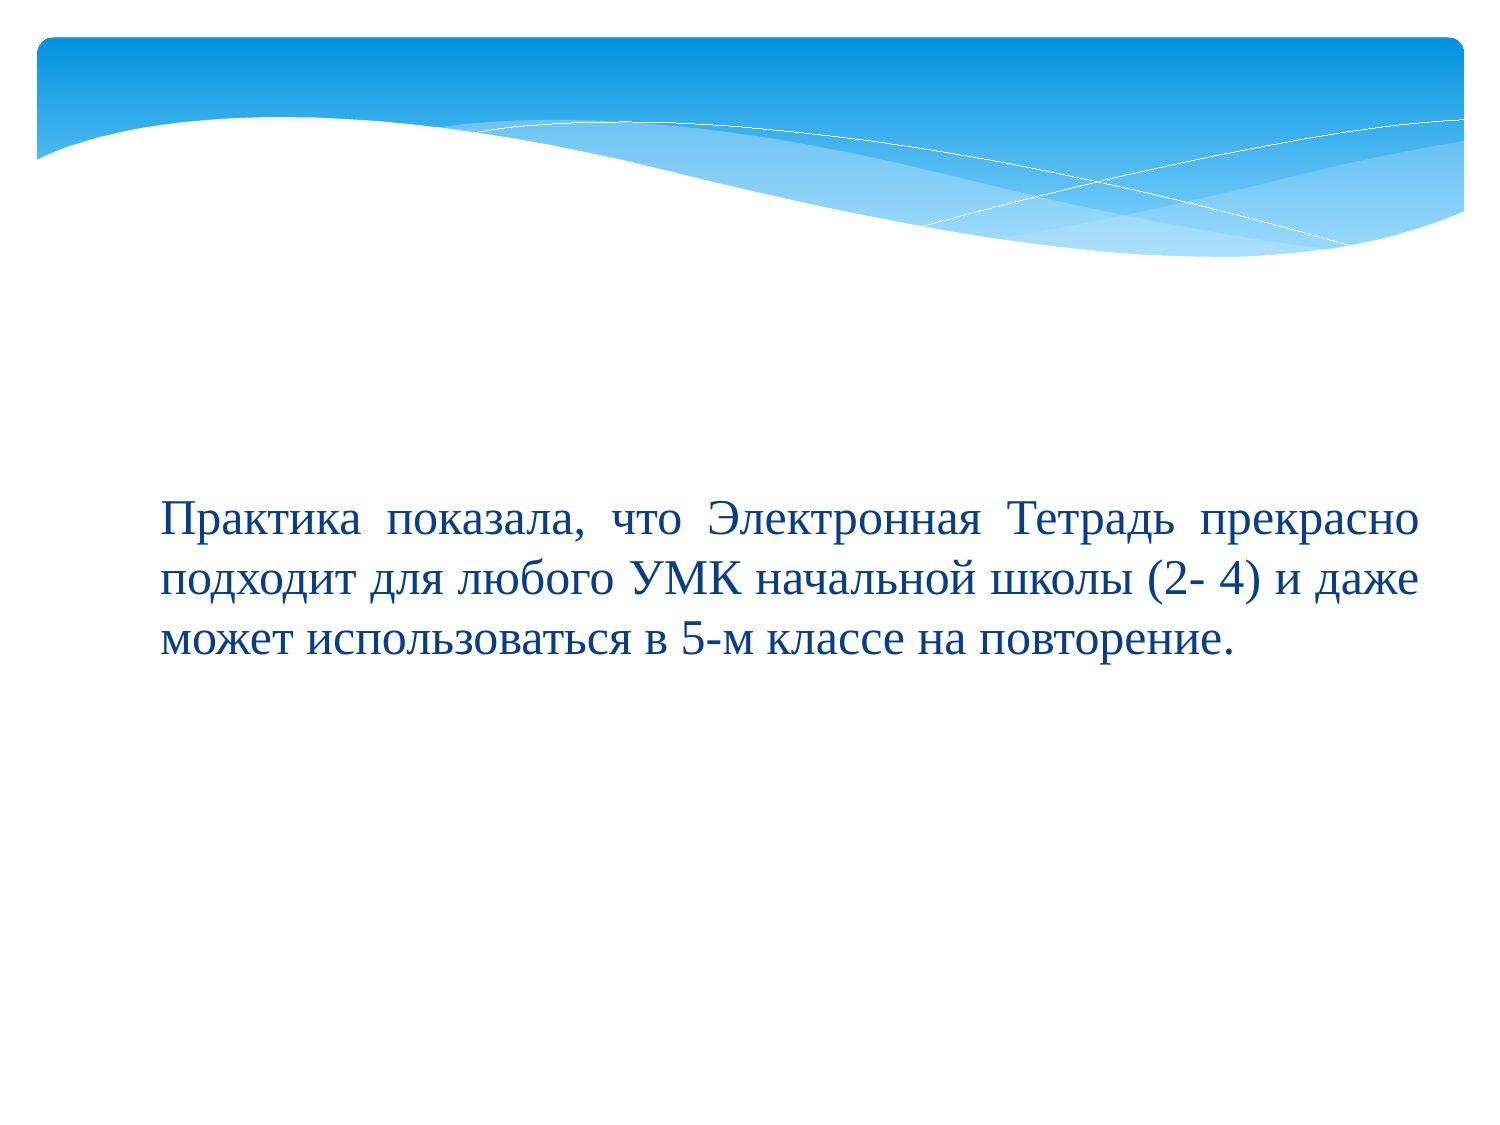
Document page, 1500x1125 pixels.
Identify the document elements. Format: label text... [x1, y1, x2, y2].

list Практика показала, что Электронная Тетрадь прекрасно подходит для любого УМК начальной школы (2- 4) и даже может использоваться в 5-м классе на повторение. [100, 231, 1436, 917]
